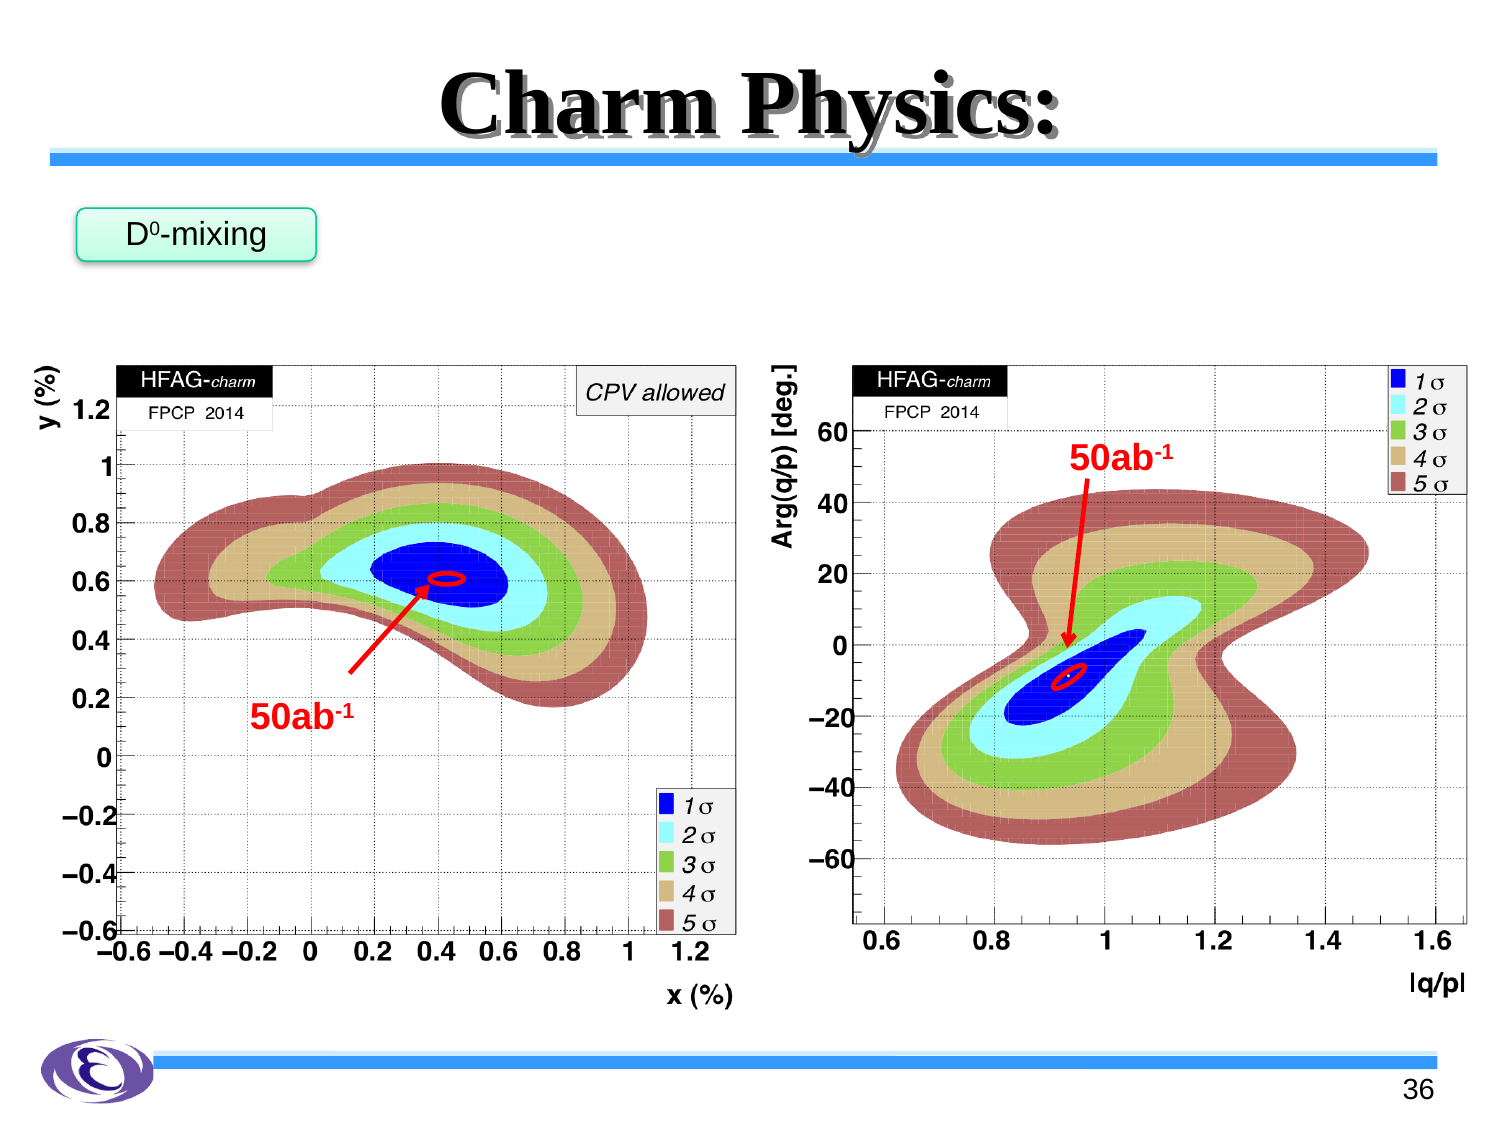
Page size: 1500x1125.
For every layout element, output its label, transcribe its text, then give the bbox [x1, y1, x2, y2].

title Charm Physics: [111, 24, 1388, 171]
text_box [29, 361, 739, 1012]
picture [41, 1039, 154, 1106]
text_box D0-mixing [75, 207, 317, 262]
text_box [767, 361, 1471, 1000]
slide_number 36 [1099, 1034, 1451, 1113]
